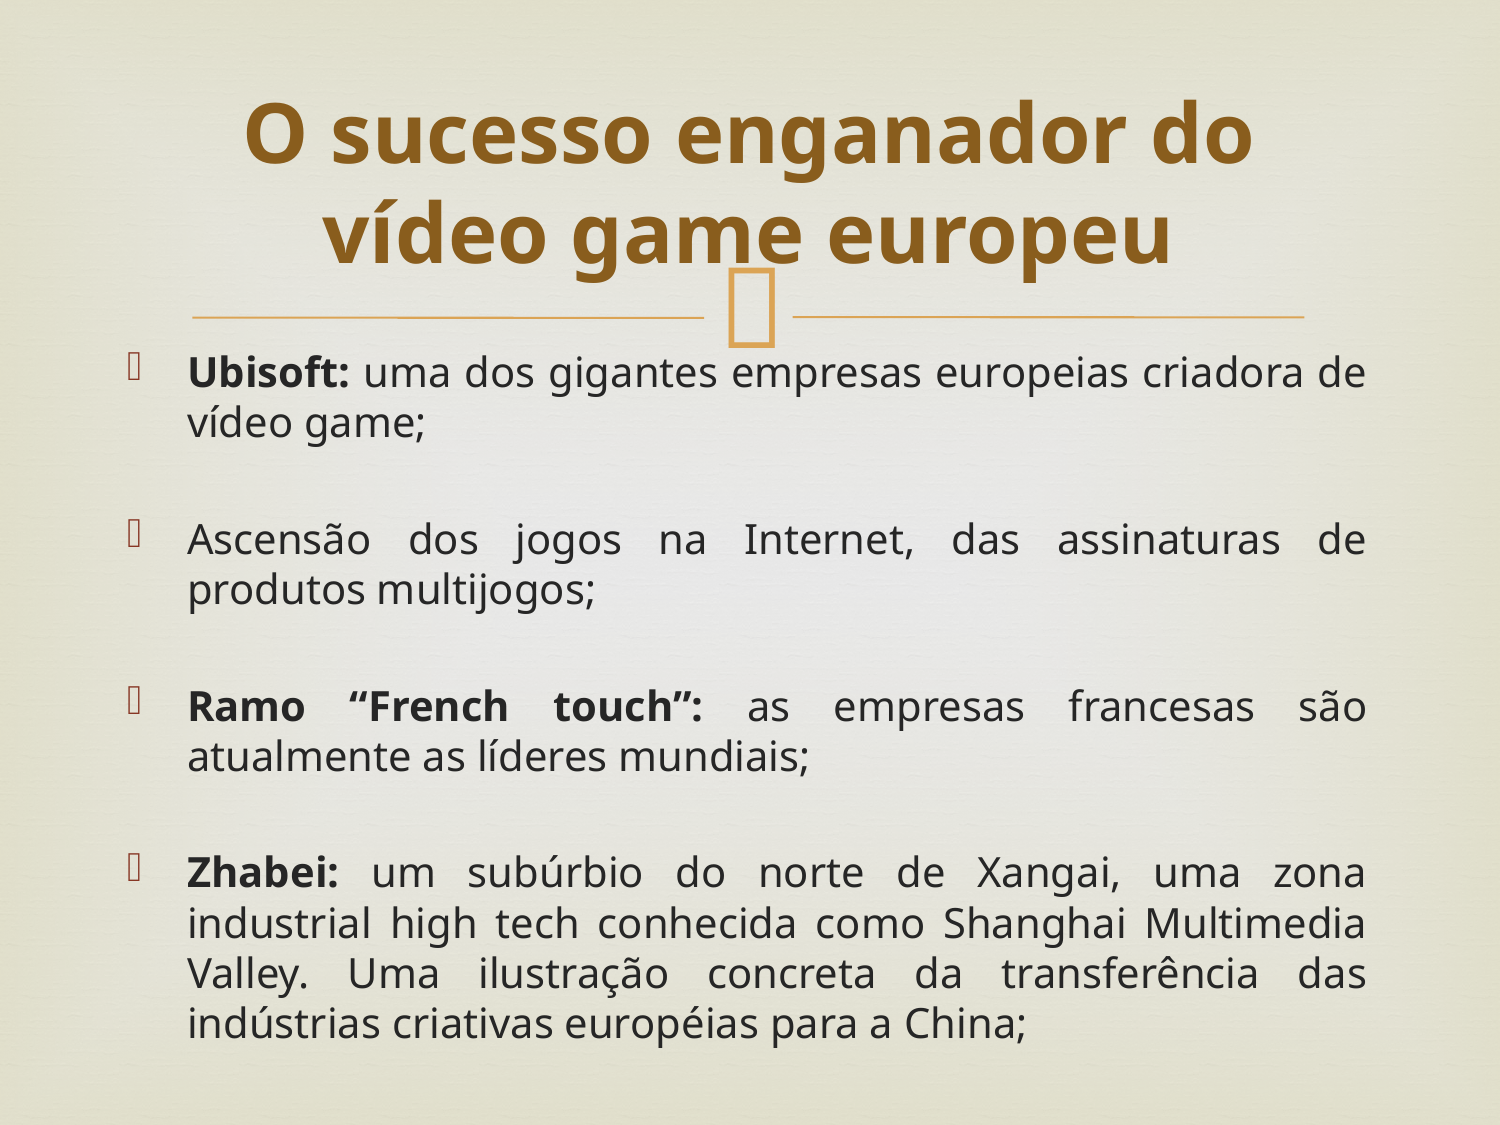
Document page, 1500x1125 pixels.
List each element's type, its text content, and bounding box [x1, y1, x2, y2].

title O sucesso enganador do vídeo game europeu [112, 93, 1386, 267]
list Ubisoft: uma dos gigantes empresas europeias criadora de vídeo game; Ascensão dos jogos na Internet, das assinaturas de produtos multijogos; Ramo “French touch”: as empresas francesas são atualmente as líderes mundiais; Zhabei: um subúrbio do norte de Xangai, uma zona industrial high tech conhecida como Shanghai Multimedia Valley. Uma ilustração concreta da transferência das indústrias criativas européias para a China; [112, 338, 1383, 1114]
